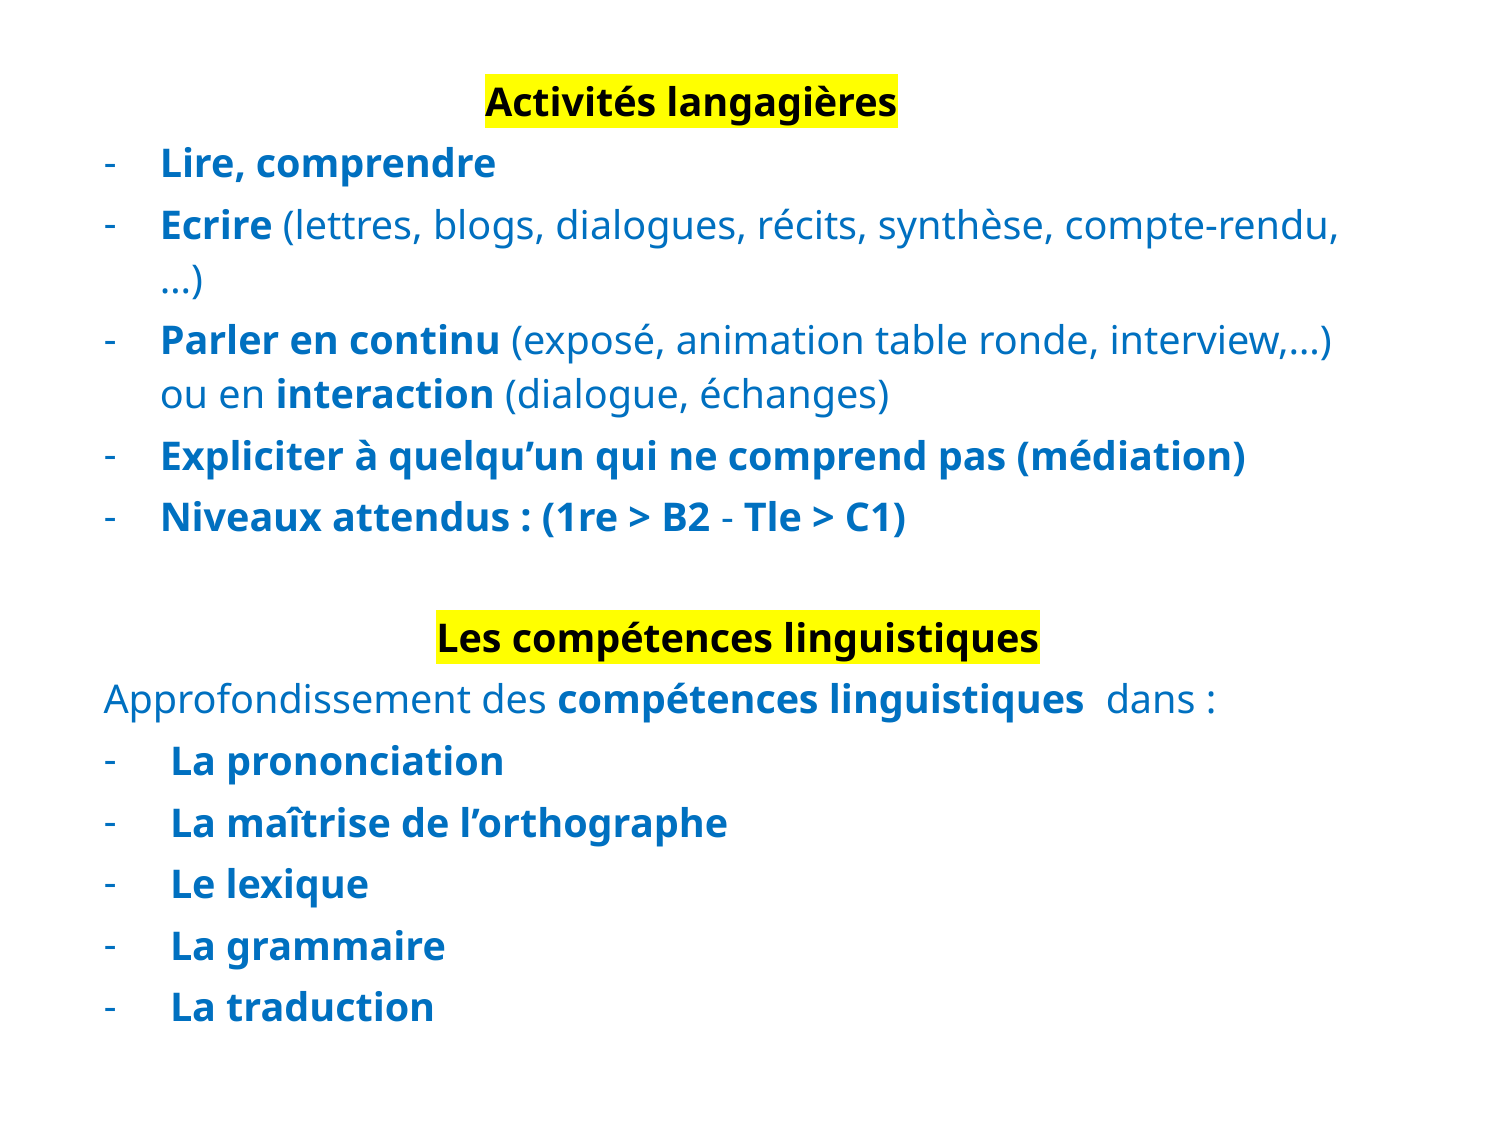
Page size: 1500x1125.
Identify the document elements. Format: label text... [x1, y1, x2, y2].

list Activités langagières Lire, comprendre Ecrire (lettres, blogs, dialogues, récits, synthèse, compte-rendu,…) Parler en continu (exposé, animation table ronde, interview,…) ou en interaction (dialogue, échanges) Expliciter à quelqu’un qui ne comprend pas (médiation) Niveaux attendus : (1re > B2 - Tle > C1) Les compétences linguistiques Approfondissement des compétences linguistiques dans : La prononciation La maîtrise de l’orthographe Le lexique La grammaire La traduction [88, 66, 1388, 1071]
